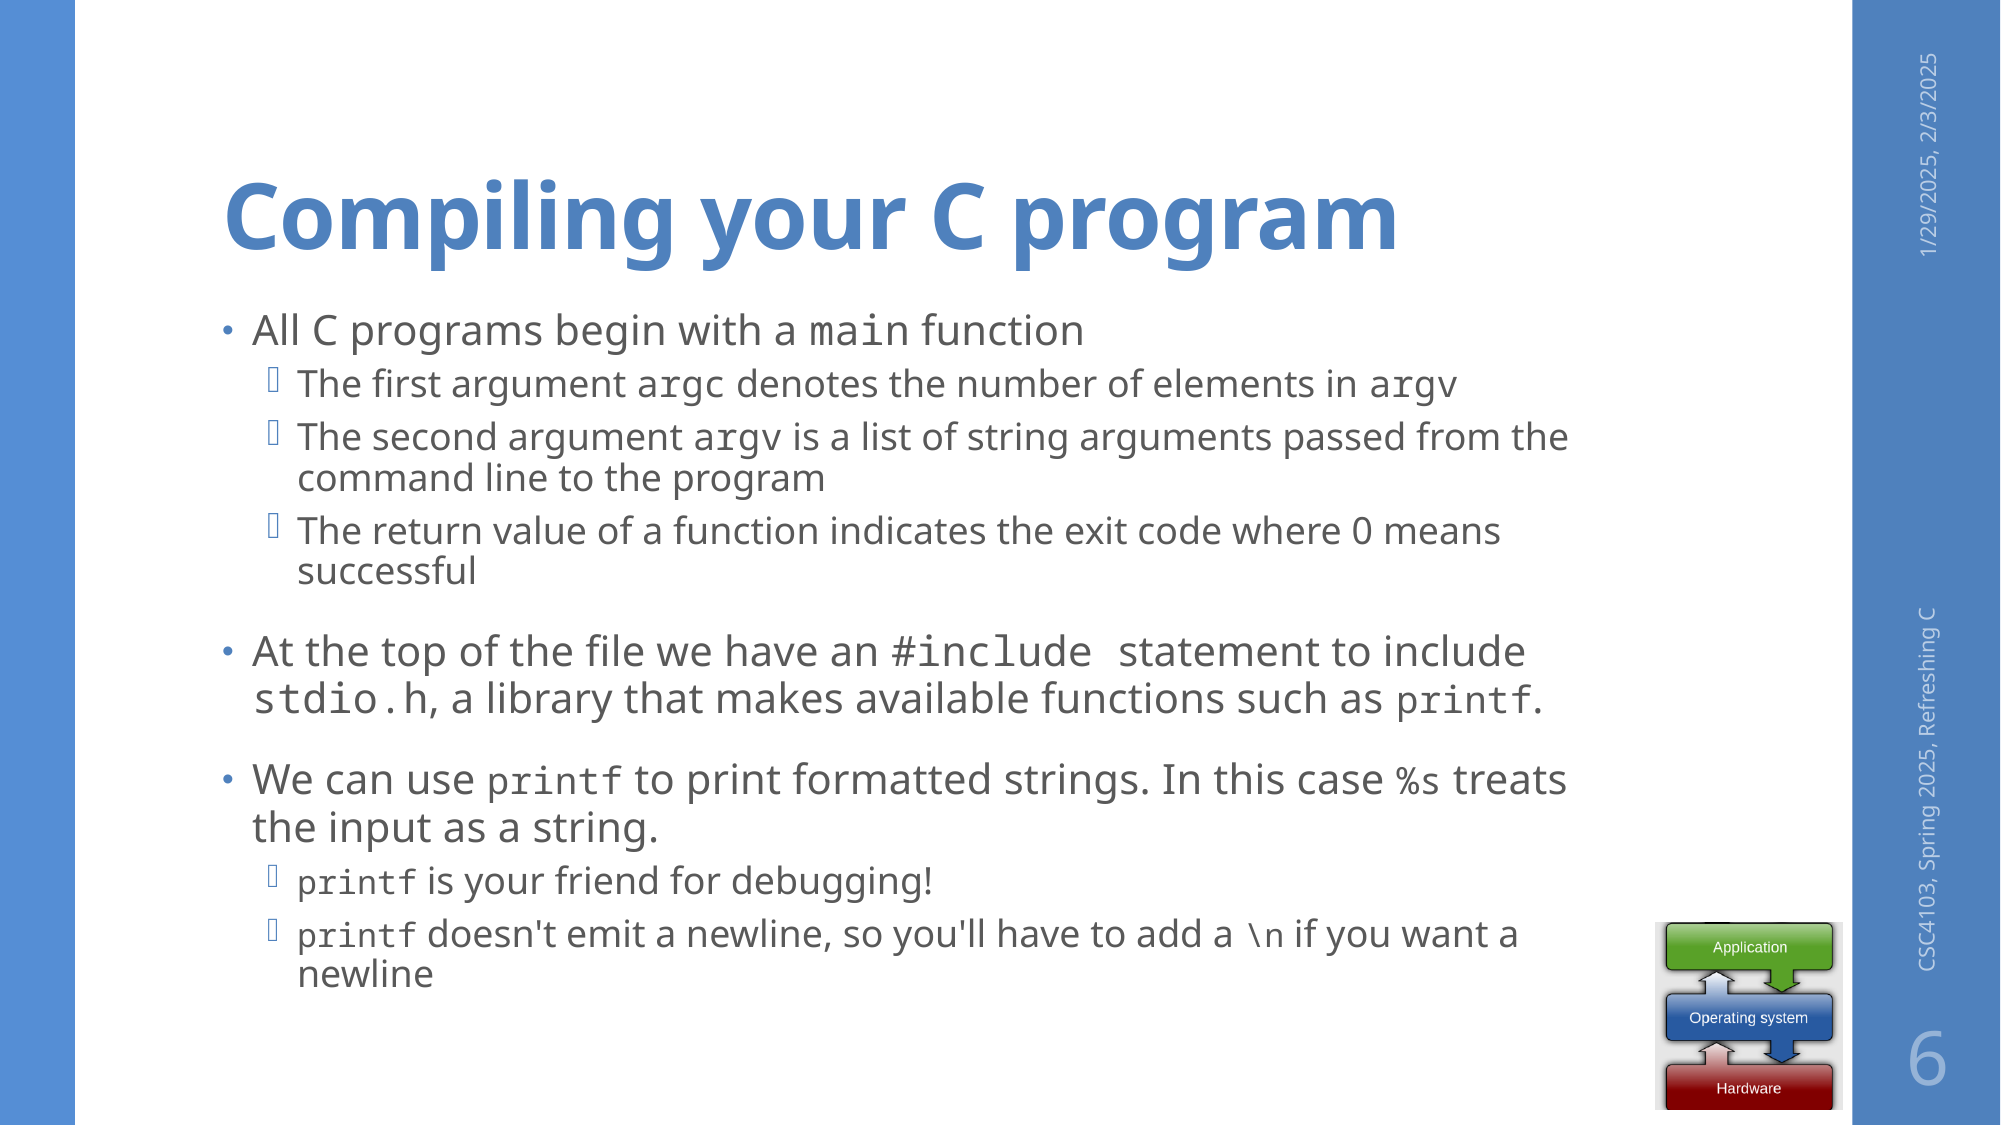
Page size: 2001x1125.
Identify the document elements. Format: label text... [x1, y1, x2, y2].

picture [1655, 922, 1843, 1110]
footer CSC4103, Spring 2025, Refreshing C [1897, 400, 1958, 988]
list All C programs begin with a main function The first argument argc denotes the number of elements in argv The second argument argv is a list of string arguments passed from the command line to the program The return value of a function indicates the exit code where 0 means successful At the top of the file we have an #include statement to include stdio.h, a library that makes available functions such as printf. We can use printf to print formatted strings. In this case %s treats the input as a string. printf is your friend for debugging! printf doesn't emit a newline, so you'll have to add a \n if you want a newline [206, 299, 1617, 1014]
title Compiling your C program [206, 48, 1797, 278]
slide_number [1897, 37, 1958, 351]
slide_number 6 [1852, 1012, 2000, 1110]
